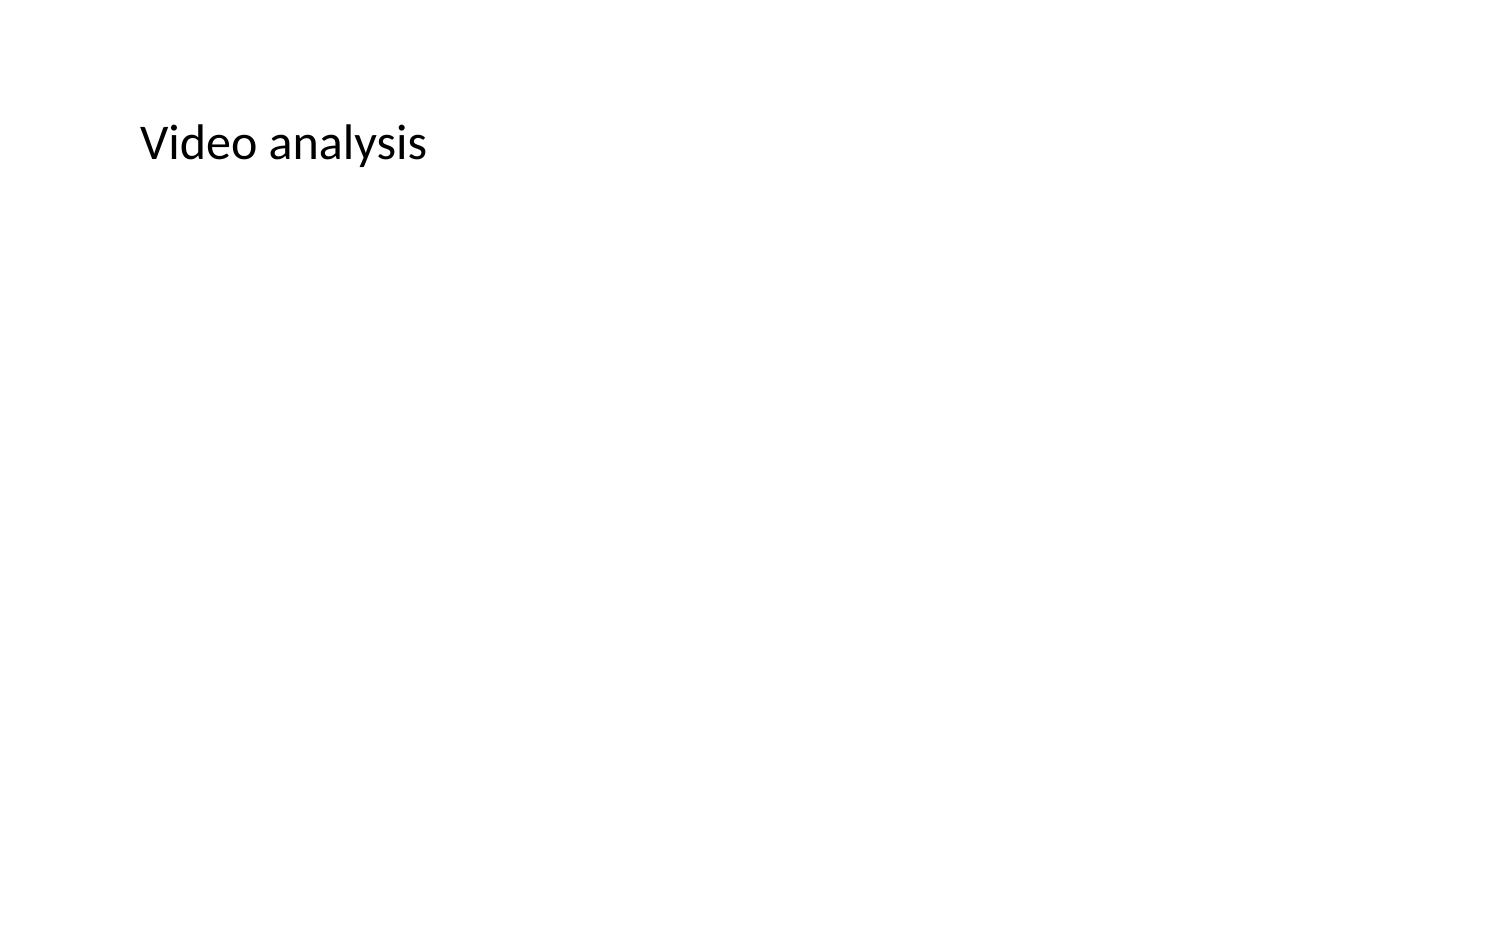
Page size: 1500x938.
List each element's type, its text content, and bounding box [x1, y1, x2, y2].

text_box Video analysis [125, 101, 443, 177]
